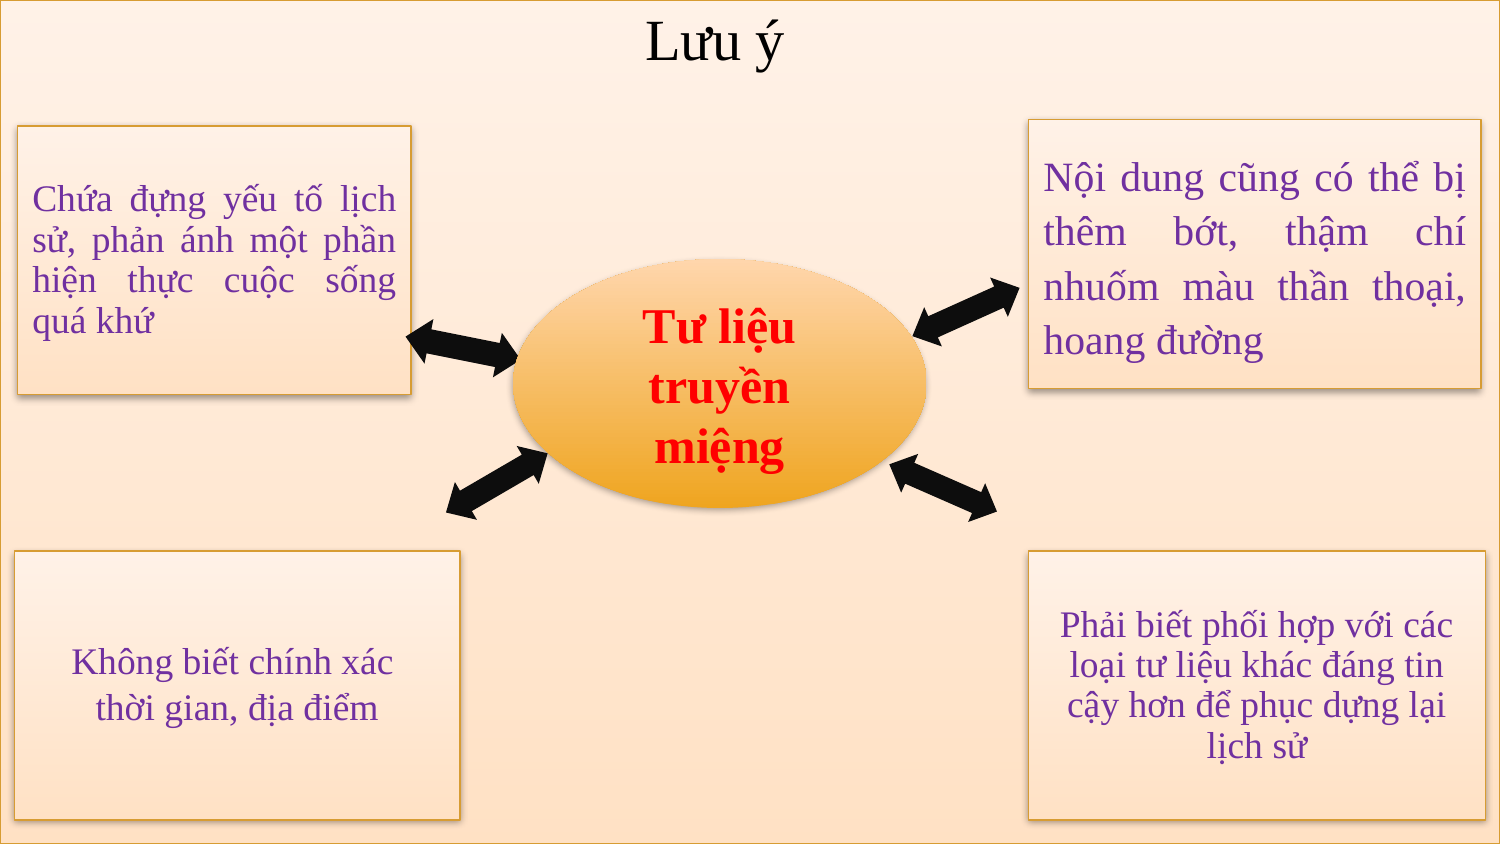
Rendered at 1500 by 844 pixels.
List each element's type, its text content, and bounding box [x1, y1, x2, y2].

text_box [887, 451, 999, 524]
text_box [403, 317, 516, 380]
text_box [443, 443, 550, 522]
text_box [910, 275, 1022, 349]
text_box Phải biết phối hợp với các loại tư liệu khác đáng tin cậy hơn để phục dựng lại lịch sử [1028, 550, 1486, 821]
text_box Chứa đựng yếu tố lịch sử, phản ánh một phần hiện thực cuộc sống quá khứ [17, 125, 412, 395]
text_box Không biết chính xác thời gian, địa điểm [14, 550, 461, 821]
text_box Tư liệu truyền miệng [513, 259, 927, 508]
text_box Nội dung cũng có thể bị thêm bớt, thậm chí nhuốm màu thần thoại, hoang đường [1028, 119, 1482, 389]
text_box Lưu ý [444, 0, 986, 95]
text_box [0, 0, 1500, 844]
